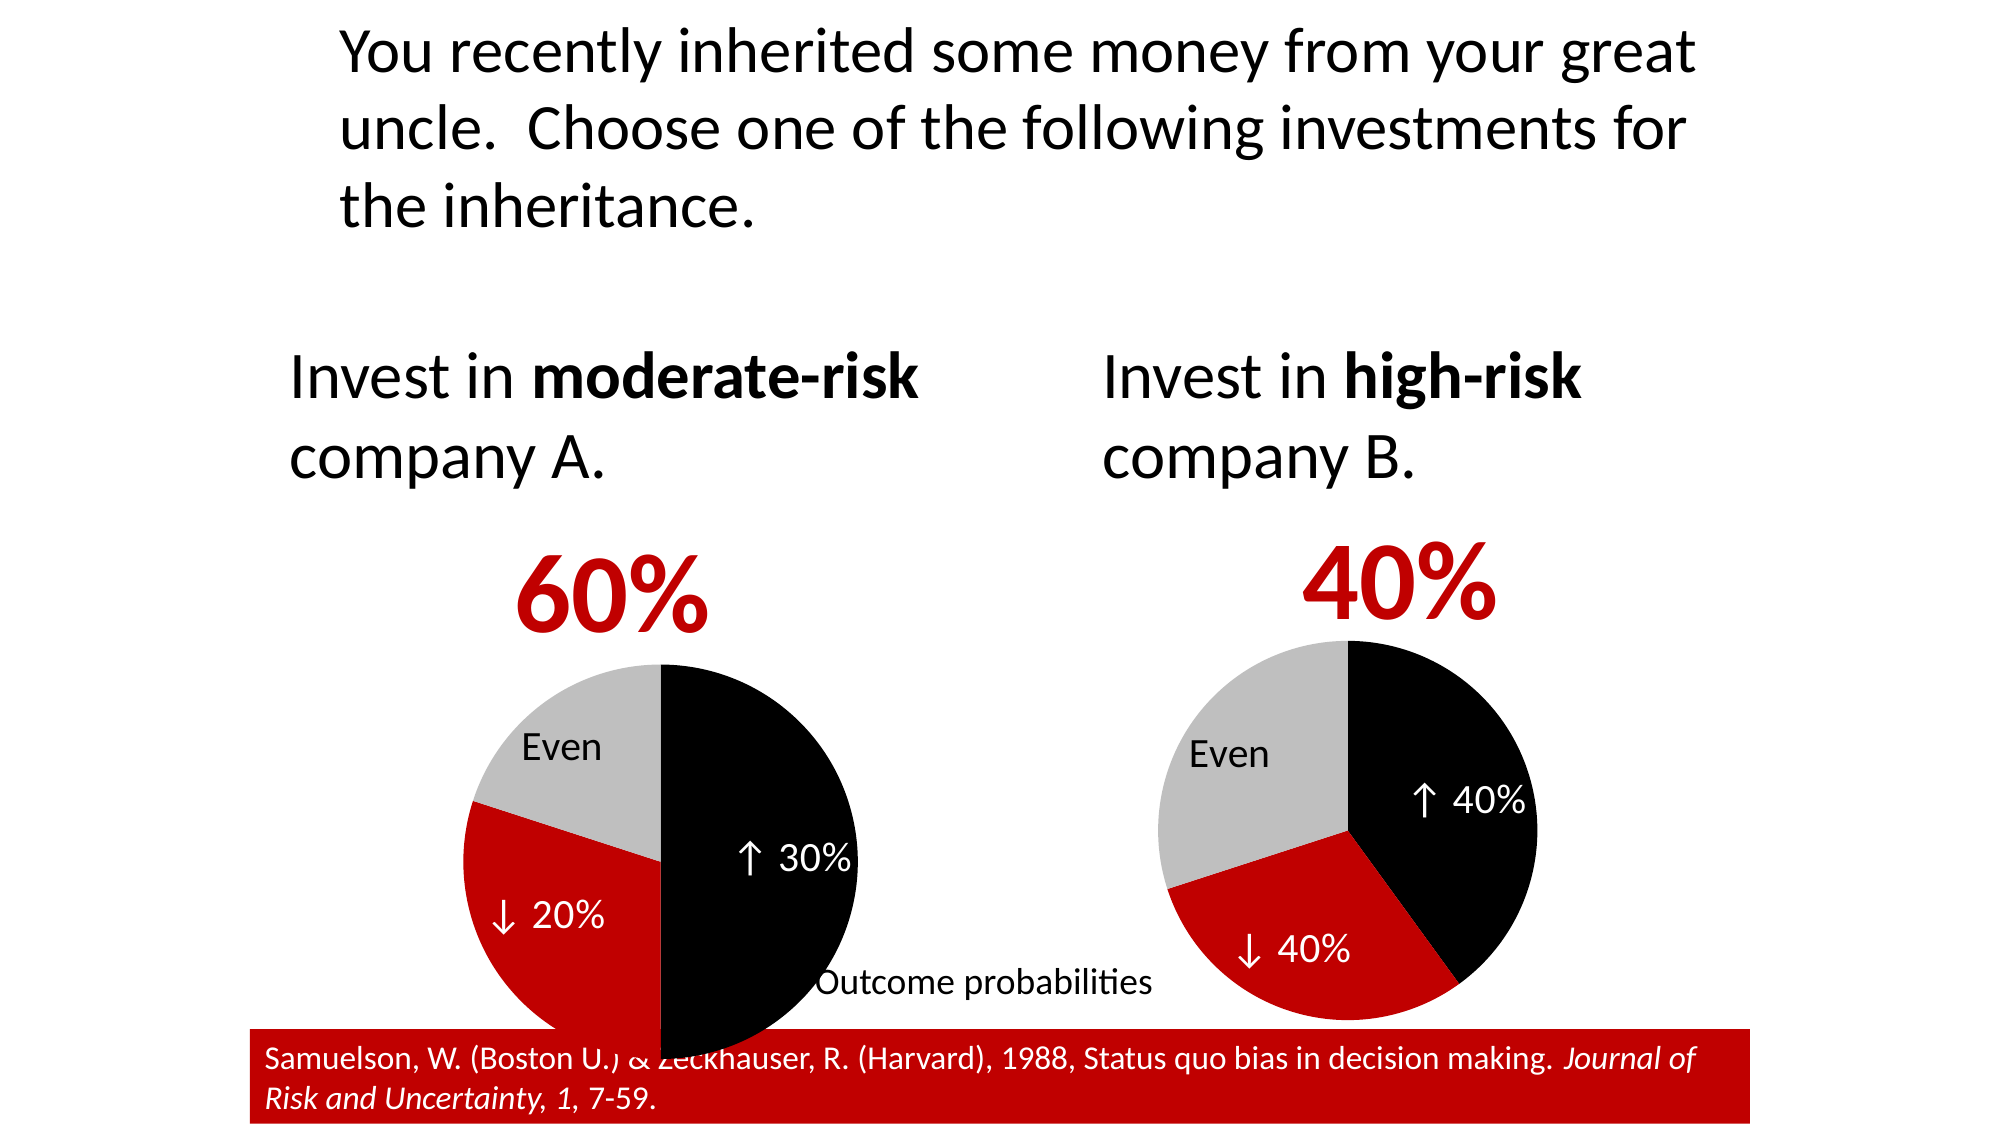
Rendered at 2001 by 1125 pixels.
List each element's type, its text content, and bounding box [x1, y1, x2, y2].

list You recently inherited some money from your great uncle. Choose one of the following investments for the inheritance. [324, 0, 1725, 250]
text_box Outcome probabilities [966, 949, 994, 1010]
text_box Invest in high-risk company B. [1087, 324, 1750, 500]
text_box Invest in moderate-risk company A. [274, 324, 963, 500]
chart [249, 624, 963, 1076]
text_box 40% [1287, 499, 1550, 623]
text_box Samuelson, W. (Boston U.) & Zeckhauser, R. (Harvard), 1988, Status quo bias in decision making. Journal of Risk and Uncertainty, 1, 7-59. [249, 1029, 1750, 1124]
chart [999, 624, 1751, 1076]
text_box 60% [499, 512, 738, 623]
